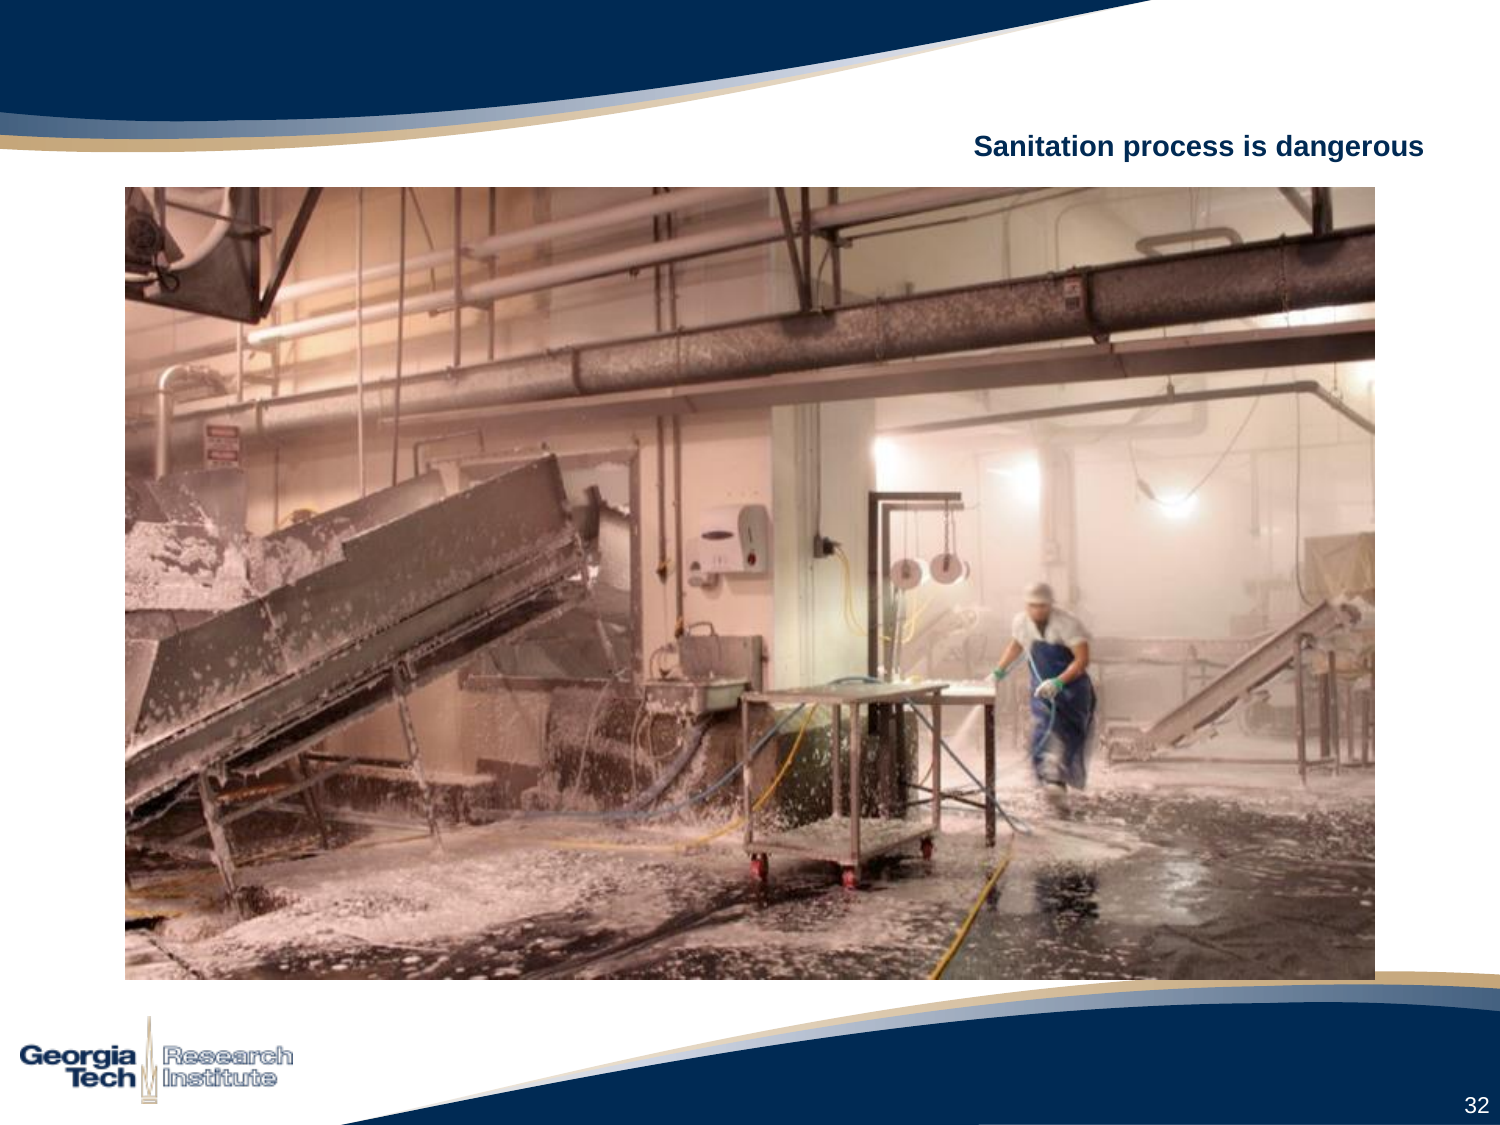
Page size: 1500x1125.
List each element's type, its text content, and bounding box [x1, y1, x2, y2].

title Sanitation process is dangerous [74, 61, 1426, 163]
picture [20, 1016, 293, 1104]
slide_number 32 [1312, 1095, 1490, 1118]
picture [124, 187, 1376, 980]
